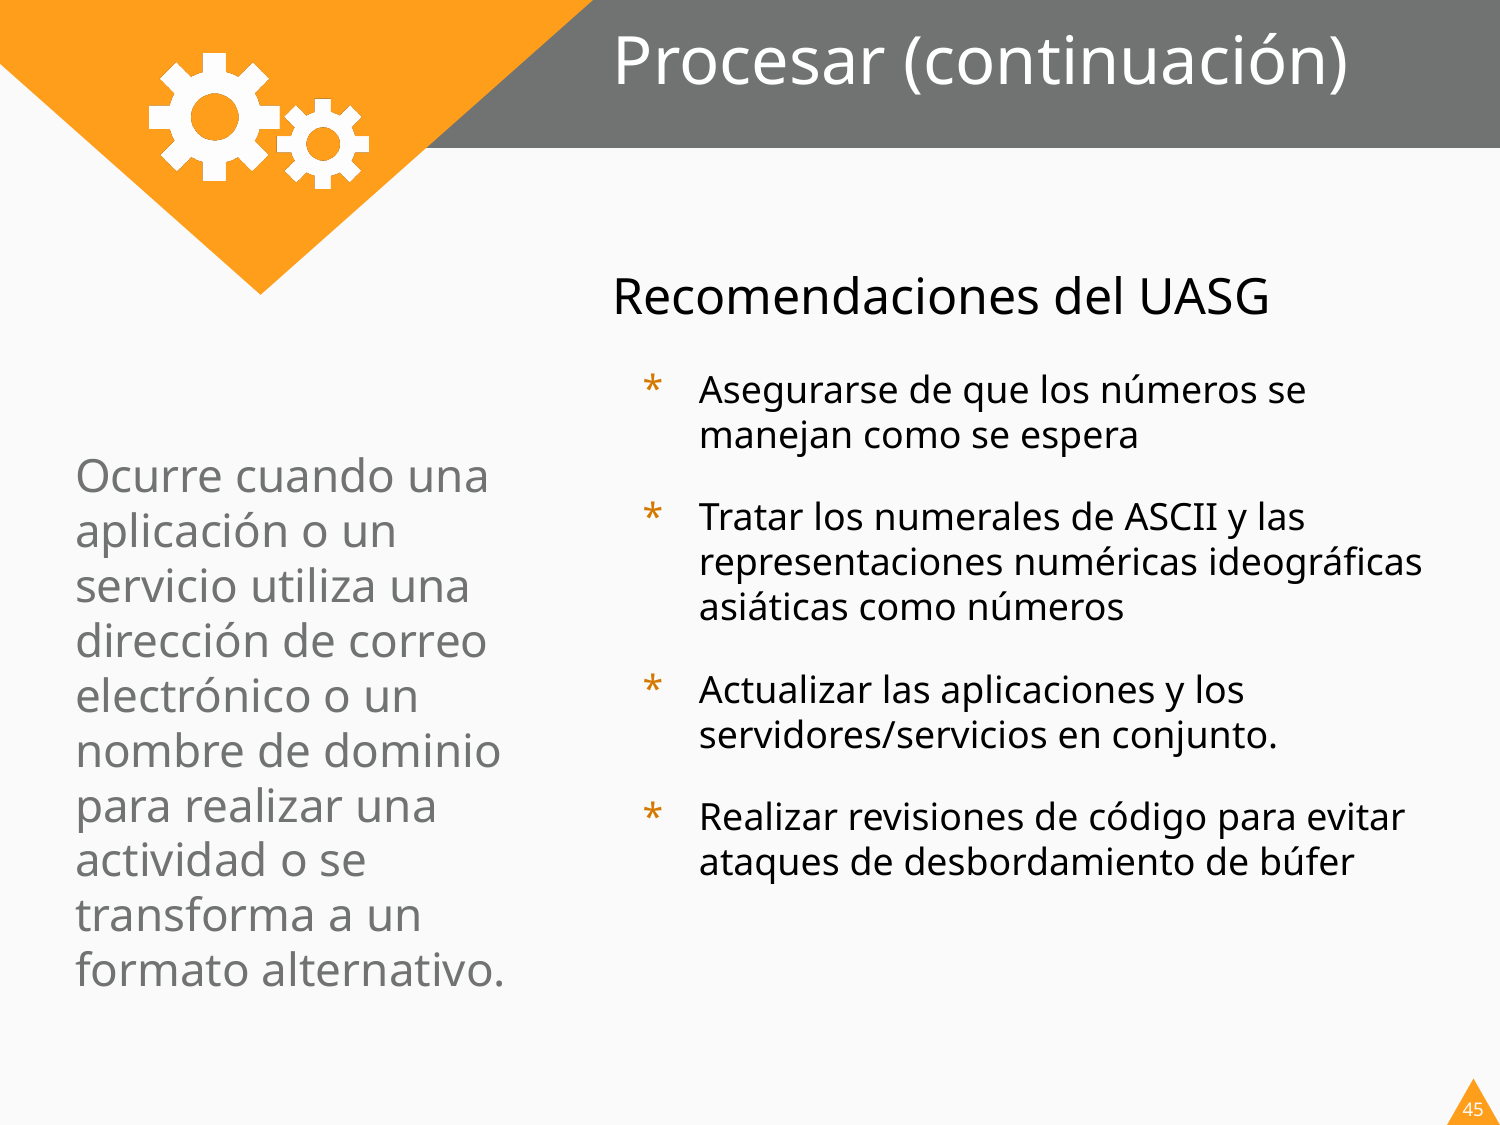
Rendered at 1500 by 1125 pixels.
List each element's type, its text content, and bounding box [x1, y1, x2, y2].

title Procesar (continuación) [597, 10, 1404, 140]
picture [148, 53, 369, 189]
text_box Recomendaciones del UASG Asegurarse de que los números se manejan como se espera Tratar los numerales de ASCII y las representaciones numéricas ideográficas asiáticas como números Actualizar las aplicaciones y los servidores/servicios en conjunto. Realizar revisiones de código para evitar ataques de desbordamiento de búfer [597, 256, 1444, 891]
text_box Ocurre cuando una aplicación o un servicio utiliza una dirección de correo electrónico o un nombre de dominio para realizar una actividad o se transforma a un formato alternativo. [60, 438, 572, 1004]
